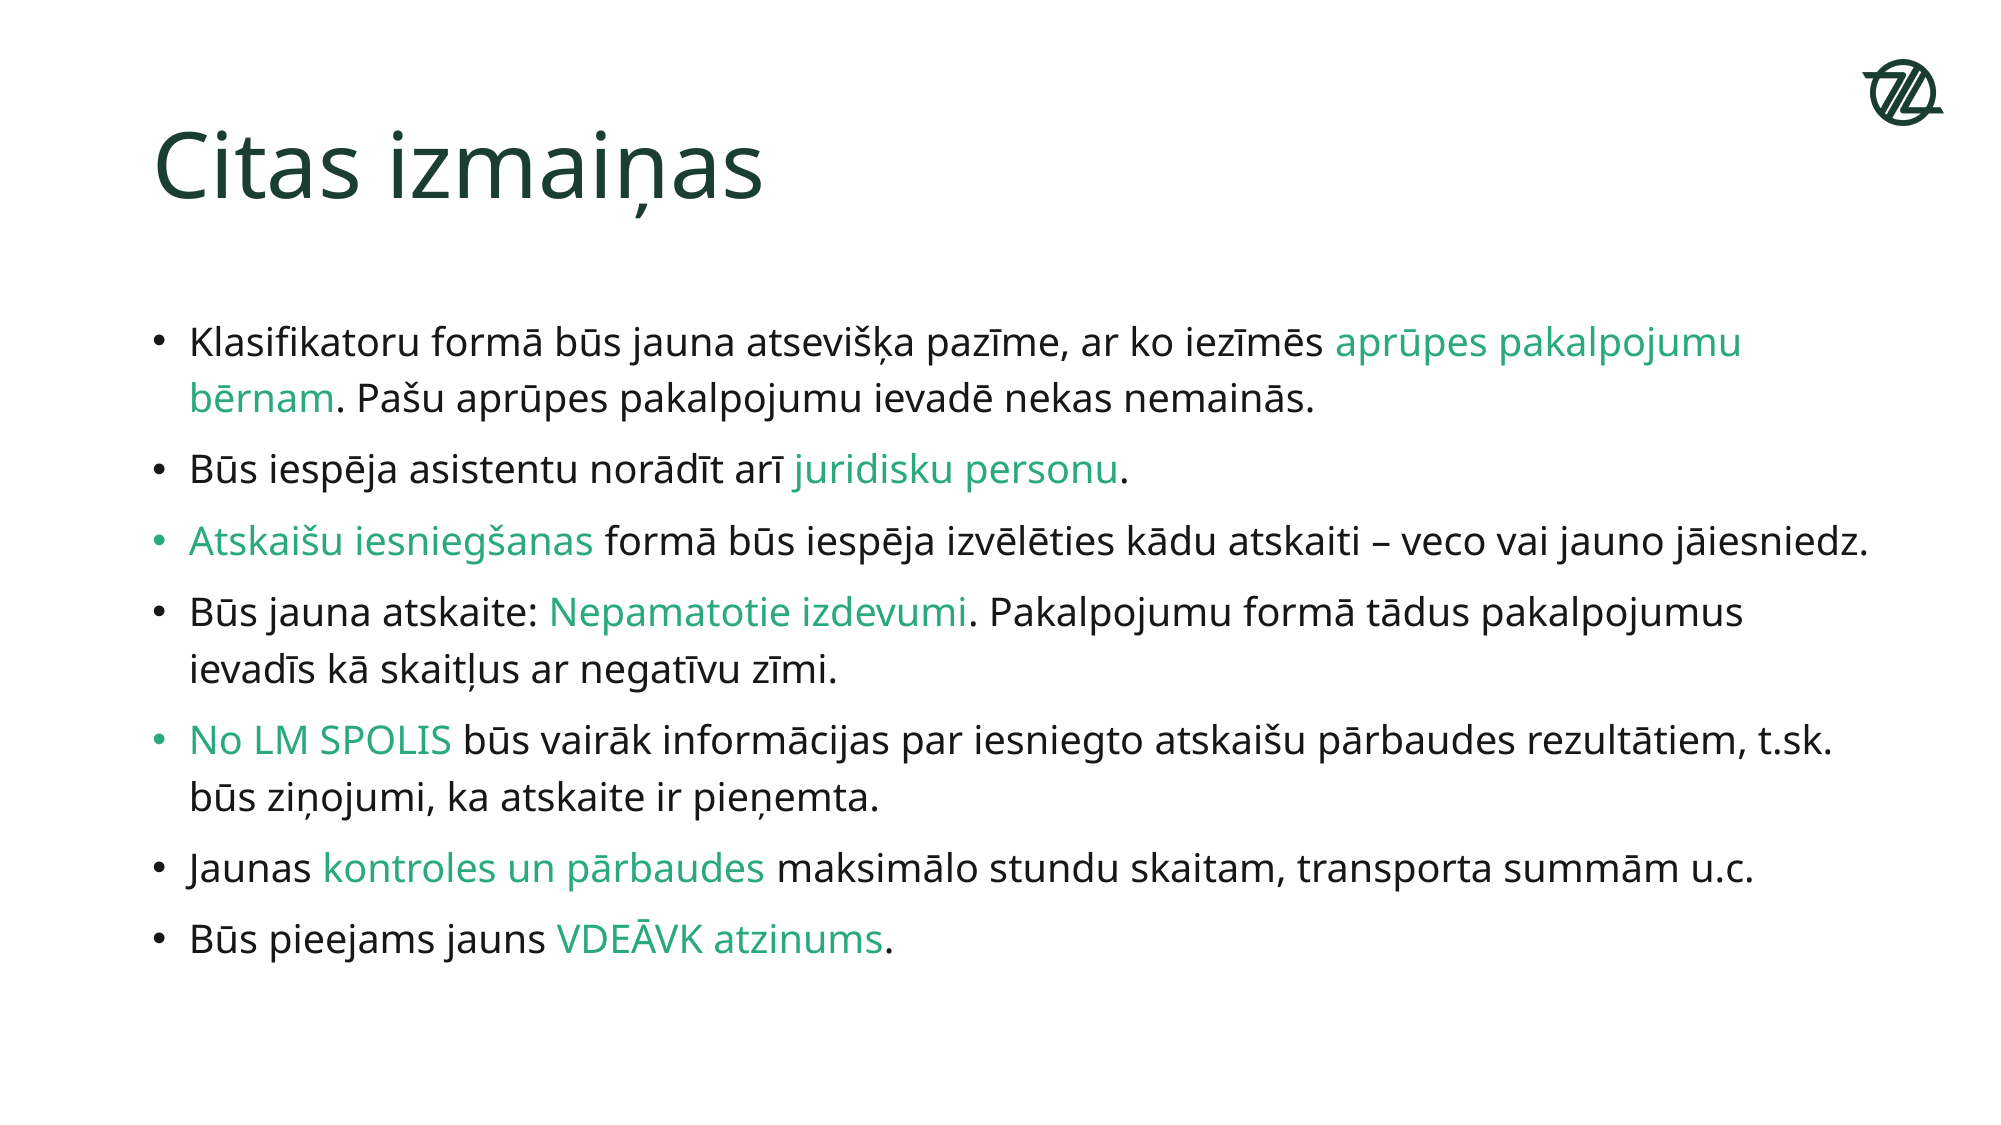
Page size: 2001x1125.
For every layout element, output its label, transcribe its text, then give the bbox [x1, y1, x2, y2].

picture [1863, 59, 1944, 126]
title Citas izmaiņas [137, 59, 1863, 278]
list Klasifikatoru formā būs jauna atsevišķa pazīme, ar ko iezīmēs aprūpes pakalpojumu bērnam. Pašu aprūpes pakalpojumu ievadē nekas nemainās. Būs iespēja asistentu norādīt arī juridisku personu. Atskaišu iesniegšanas formā būs iespēja izvēlēties kādu atskaiti – veco vai jauno jāiesniedz. Būs jauna atskaite: Nepamatotie izdevumi. Pakalpojumu formā tādus pakalpojumus ievadīs kā skaitļus ar negatīvu zīmi. No LM SPOLIS būs vairāk informācijas par iesniegto atskaišu pārbaudes rezultātiem, t.sk. būs ziņojumi, ka atskaite ir pieņemta. Jaunas kontroles un pārbaudes maksimālo stundu skaitam, transporta summām u.c. Būs pieejams jauns VDEĀVK atzinums. [137, 299, 1894, 1014]
